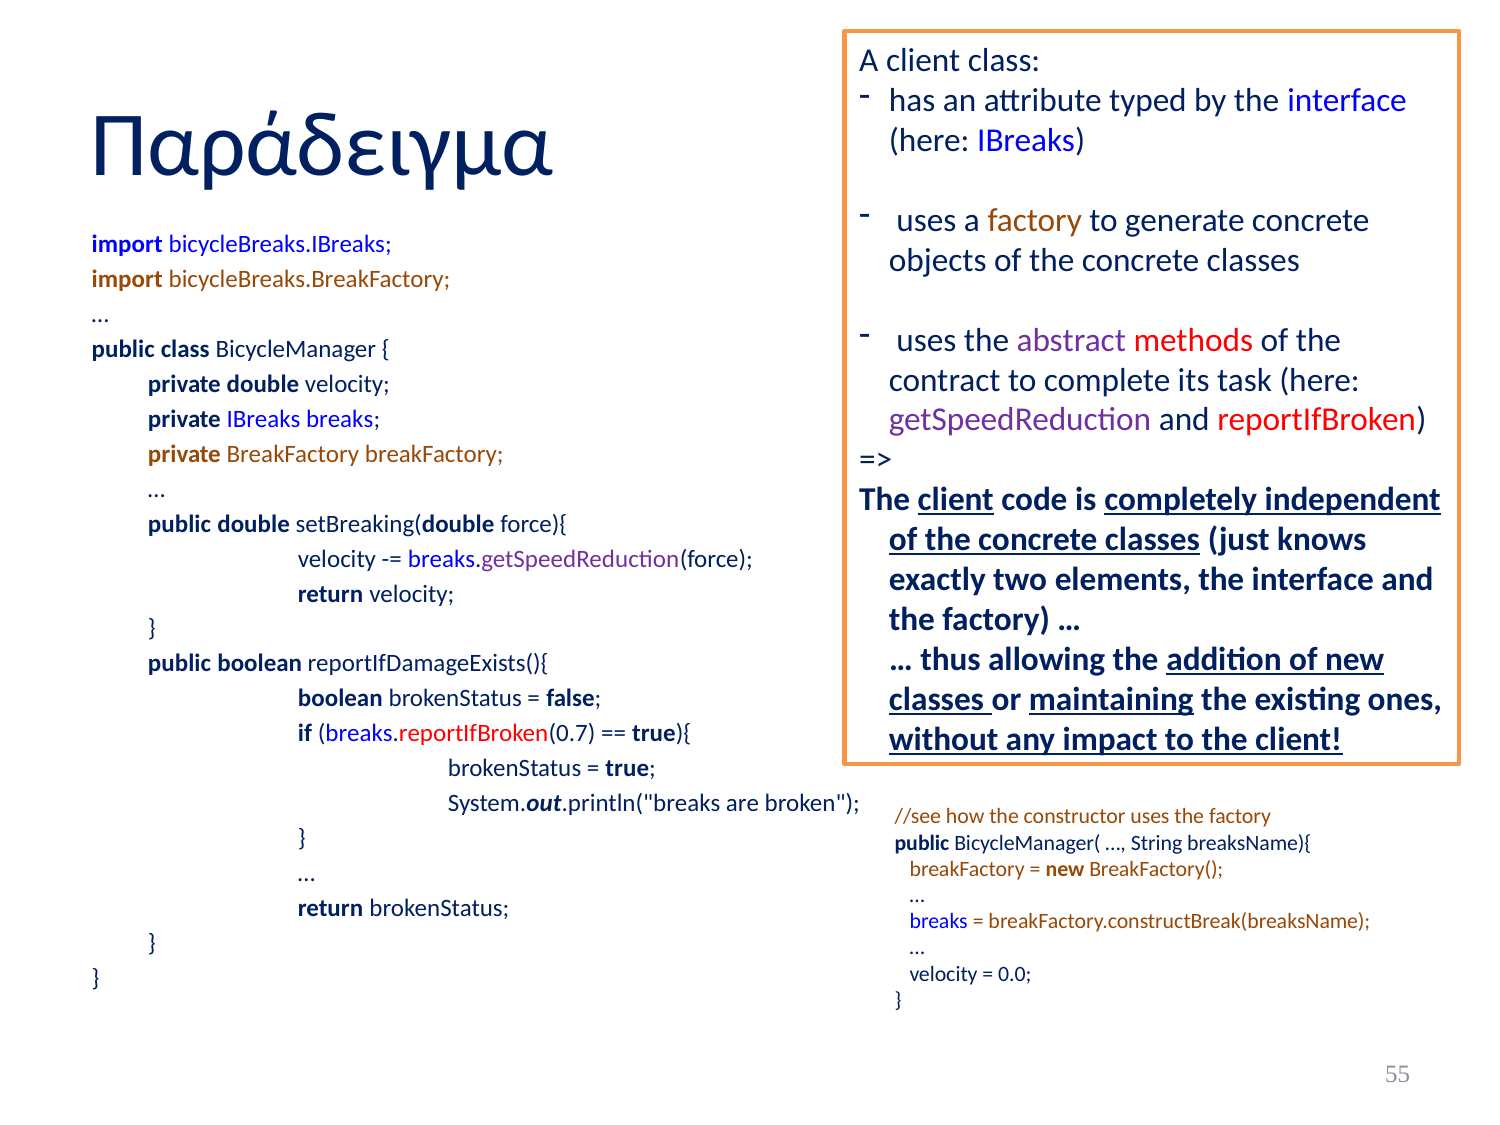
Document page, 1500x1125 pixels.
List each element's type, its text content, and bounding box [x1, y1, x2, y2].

title Παράδειγμα [75, 45, 842, 233]
text_box A client class: has an attribute typed by the interface (here: IBreaks) uses a factory to generate concrete objects of the concrete classes uses the abstract methods of the contract to complete its task (here: getSpeedReduction and reportIfBroken) => The client code is completely independent of the concrete classes (just knows exactly two elements, the interface and the factory) … … thus allowing the addition of new classes or maintaining the existing ones, without any impact to the client! [842, 29, 1461, 766]
list import bicycleBreaks.IBreaks; import bicycleBreaks.BreakFactory; … public class BicycleManager { private double velocity; private IBreaks breaks; private BreakFactory breakFactory; … public double setBreaking(double force){ velocity -= breaks.getSpeedReduction(force); return velocity; } public boolean reportIfDamageExists(){ boolean brokenStatus = false; if (breaks.reportIfBroken(0.7) == true){ brokenStatus = true; System.out.println("breaks are broken"); } … return brokenStatus; } } [76, 219, 1427, 1071]
text_box //see how the constructor uses the factory public BicycleManager( …, String breaksName){ breakFactory = new BreakFactory(); … breaks = breakFactory.constructBreak(breaksName); … velocity = 0.0; } [879, 794, 1447, 1020]
slide_number 55 [1074, 1042, 1425, 1103]
